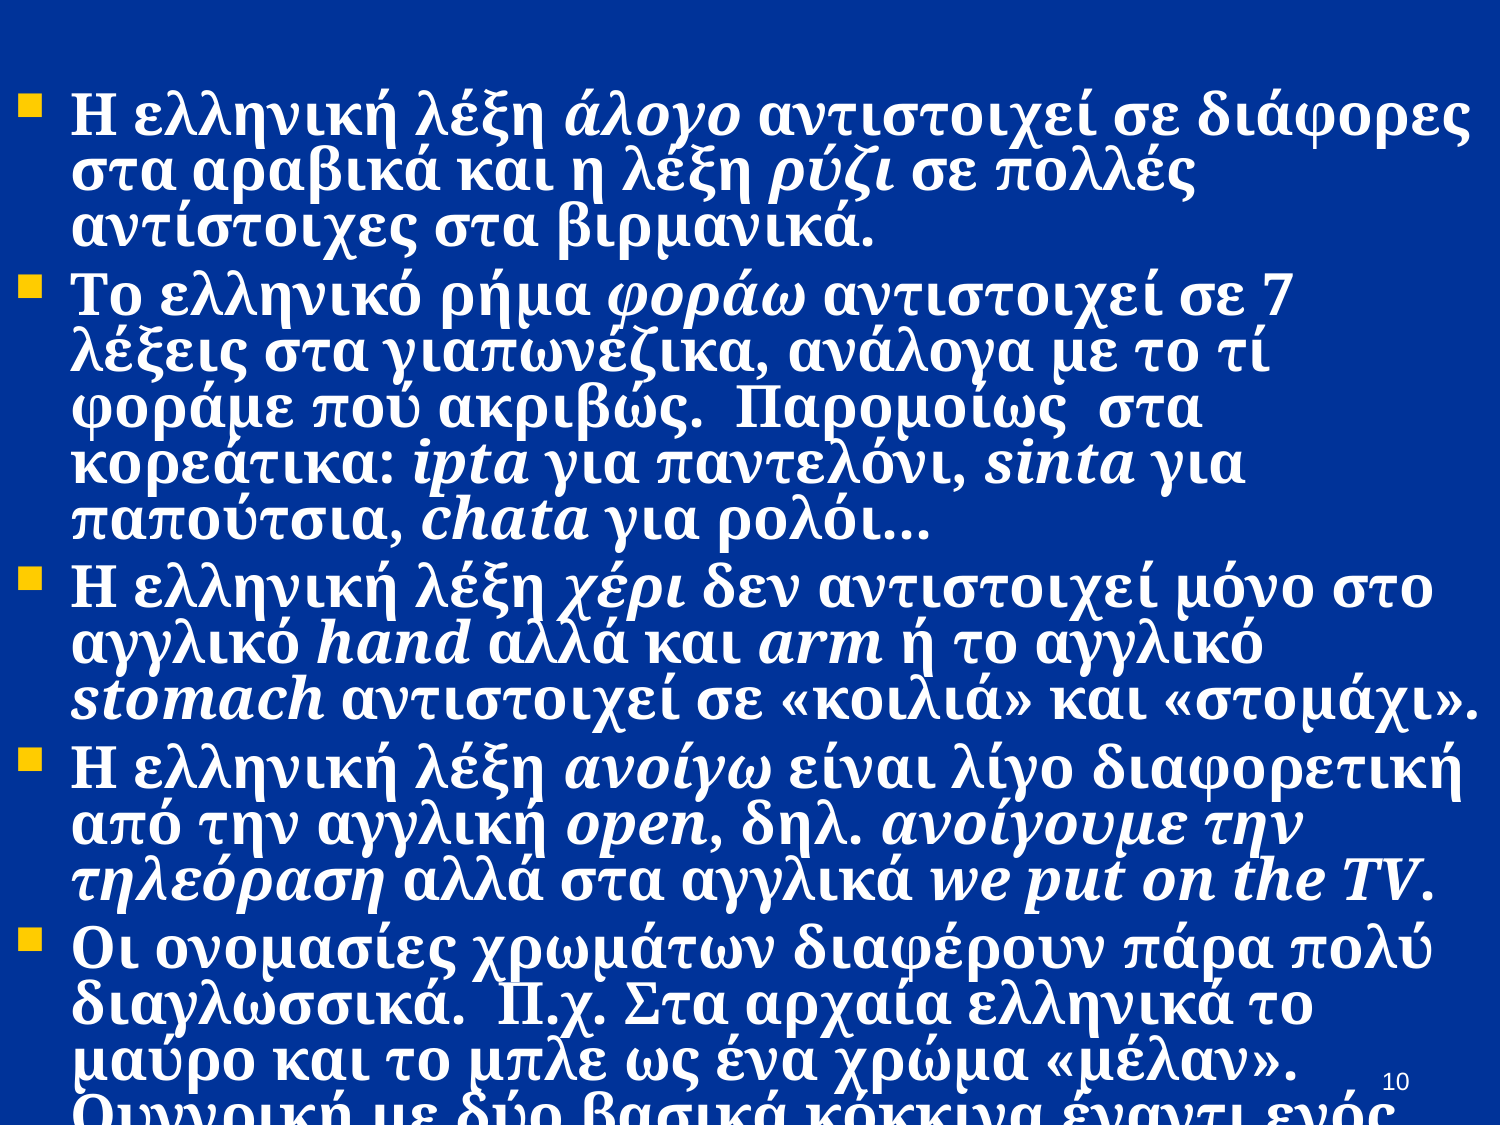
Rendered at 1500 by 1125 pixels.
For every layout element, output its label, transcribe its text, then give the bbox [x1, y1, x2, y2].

list Η ελληνική λέξη άλογο αντιστοιχεί σε διάφορες στα αραβικά και η λέξη ρύζι σε πολλές αντίστοιχες στα βιρμανικά. Το ελληνικό ρήμα φοράω αντιστοιχεί σε 7 λέξεις στα γιαπωνέζικα, ανάλογα με το τί φοράμε πού ακριβώς. Παρομοίως στα κορεάτικα: ipta για παντελόνι, sinta για παπούτσια, chata για ρολόι... Η ελληνική λέξη χέρι δεν αντιστοιχεί μόνο στο αγγλικό hand αλλά και arm ή το αγγλικό stomach αντιστοιχεί σε «κοιλιά» και «στομάχι». Η ελληνική λέξη ανοίγω είναι λίγο διαφορετική από την αγγλική οpen, δηλ. ανοίγουμε την τηλεόραση αλλά στα αγγλικά we put on the TV. Οι ονομασίες χρωμάτων διαφέρουν πάρα πολύ διαγλωσσικά. Π.χ. Στα αρχαία ελληνικά το μαύρο και το μπλε ως ένα χρώμα «μέλαν». Ουγγρική με δύο βασικά κόκκινα έναντι ενός στα ελληνικά και αγγλικά. [0, 0, 1500, 1125]
slide_number 10 [1074, 1024, 1425, 1104]
